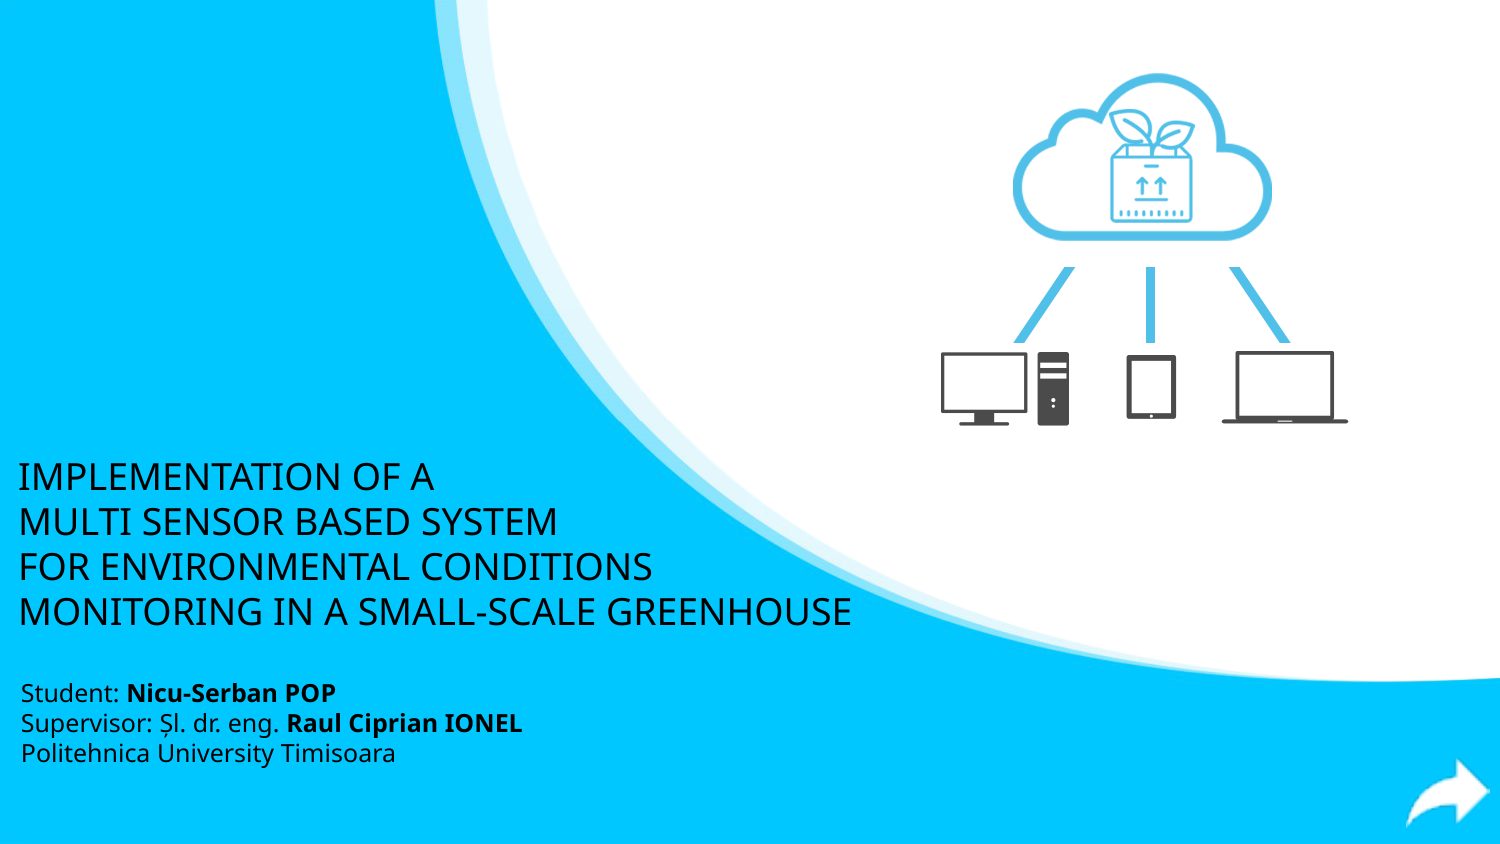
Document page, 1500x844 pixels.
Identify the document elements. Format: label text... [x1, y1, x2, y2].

text_box IMPLEMENTATION OF A MULTI SENSOR BASED SYSTEM FOR ENVIRONMENTAL CONDITIONS MONITORING IN A SMALL-SCALE GREENHOUSE [3, 445, 904, 641]
picture [435, 0, 1500, 681]
picture [1407, 760, 1489, 826]
text_box Student: Nicu-Serban POP Supervisor: Șl. dr. eng. Raul Ciprian IONEL Politehnica University Timisoara [6, 669, 804, 775]
